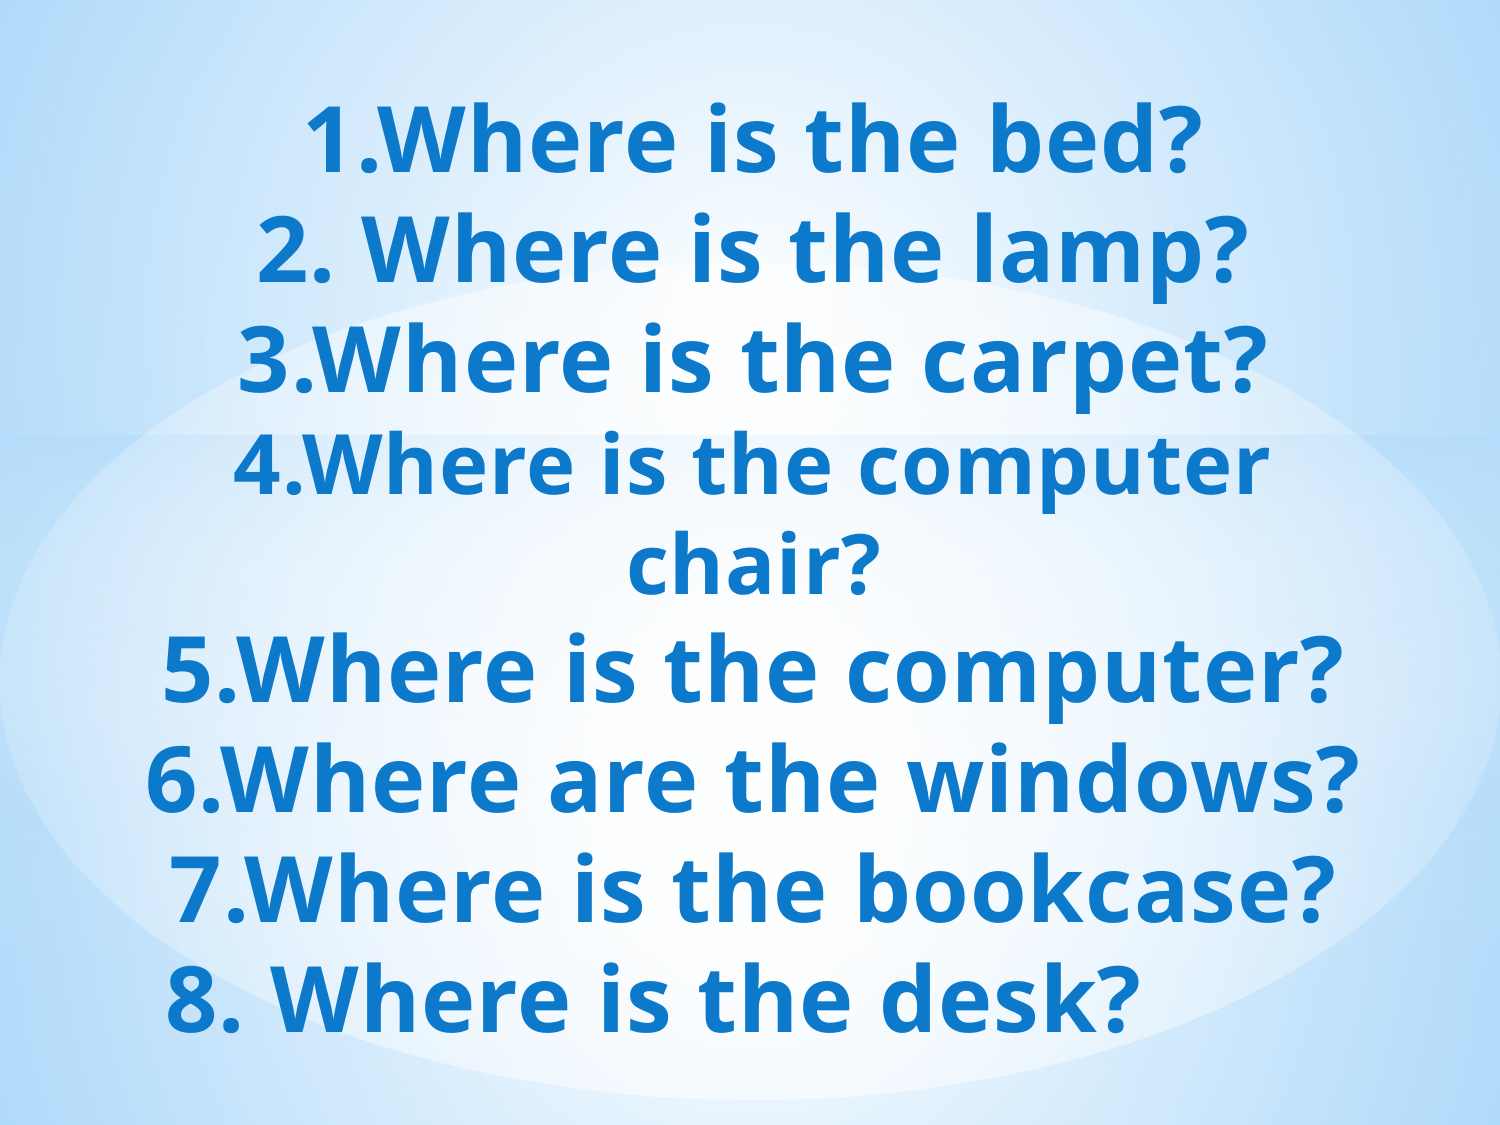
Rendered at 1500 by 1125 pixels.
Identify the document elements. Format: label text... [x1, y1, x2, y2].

text_box 1.Where is the bed? 2. Where is the lamp? 3.Where is the carpet? 4.Where is the computer chair? 5.Where is the computer? 6.Where are the windows? 7.Where is the bookcase? 8. Where is the desk? [84, 73, 1424, 1125]
